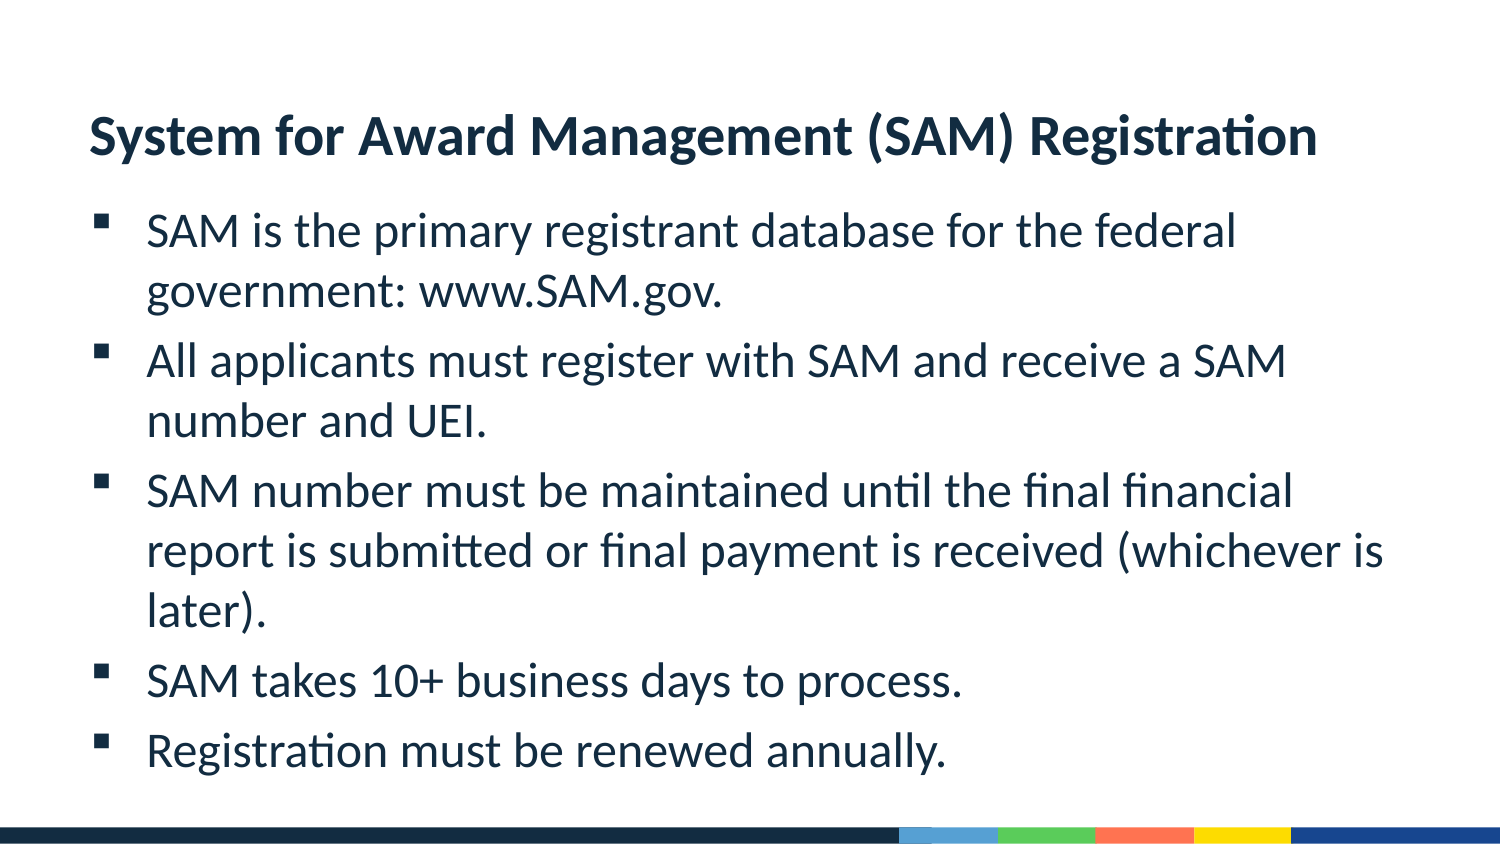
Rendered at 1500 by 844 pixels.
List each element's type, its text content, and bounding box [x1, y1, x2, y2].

list SAM is the primary registrant database for the federal government: www.SAM.gov. All applicants must register with SAM and receive a SAM number and UEI. SAM number must be maintained until the final financial report is submitted or final payment is received (whichever is later). SAM takes 10+ business days to process. Registration must be renewed annually. [75, 190, 1425, 739]
title System for Award Management (SAM) Registration [75, 33, 1425, 175]
